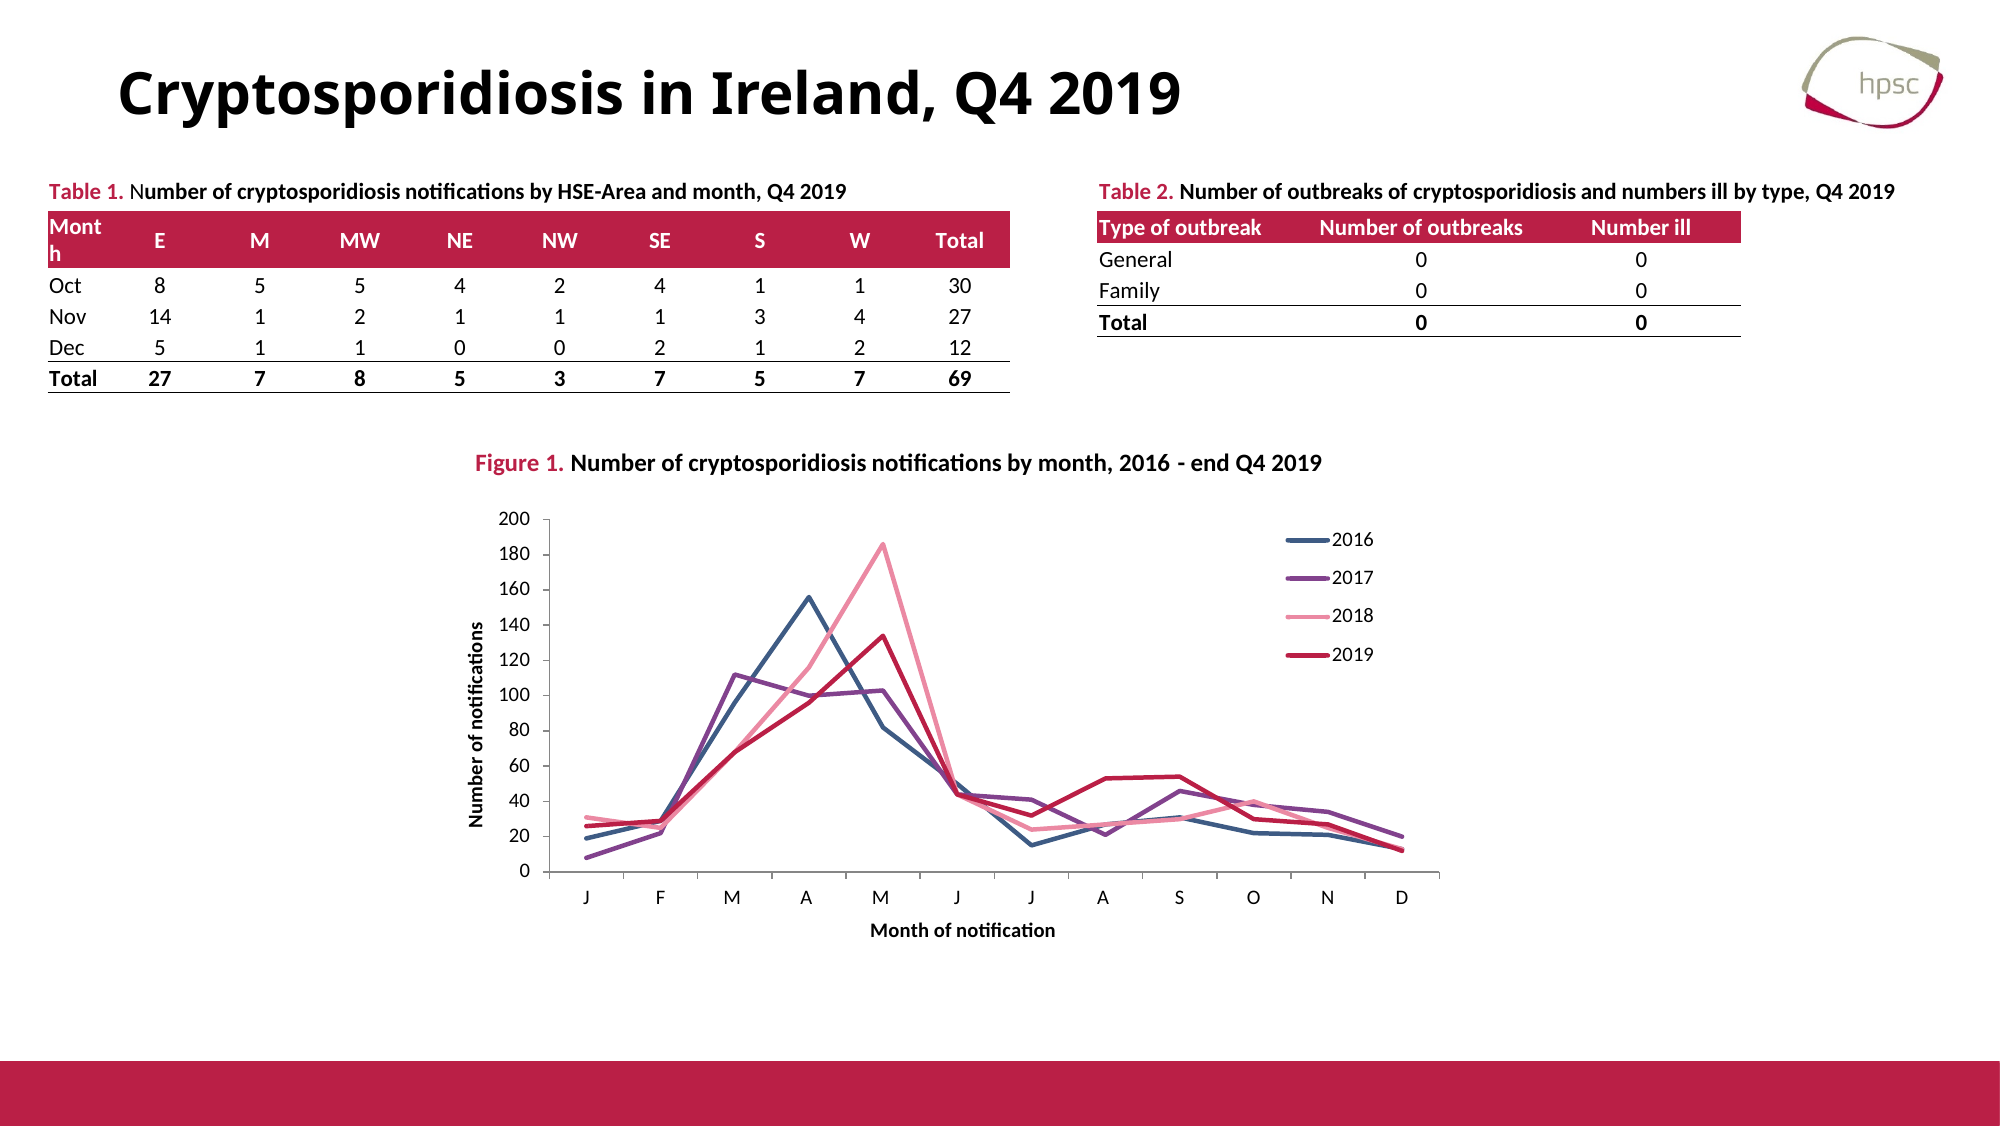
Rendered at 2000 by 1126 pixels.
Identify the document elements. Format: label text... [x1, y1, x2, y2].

picture [1787, 12, 1956, 153]
picture [47, 170, 1954, 955]
title Cryptosporidiosis in Ireland, Q4 2019 [99, 45, 1650, 138]
